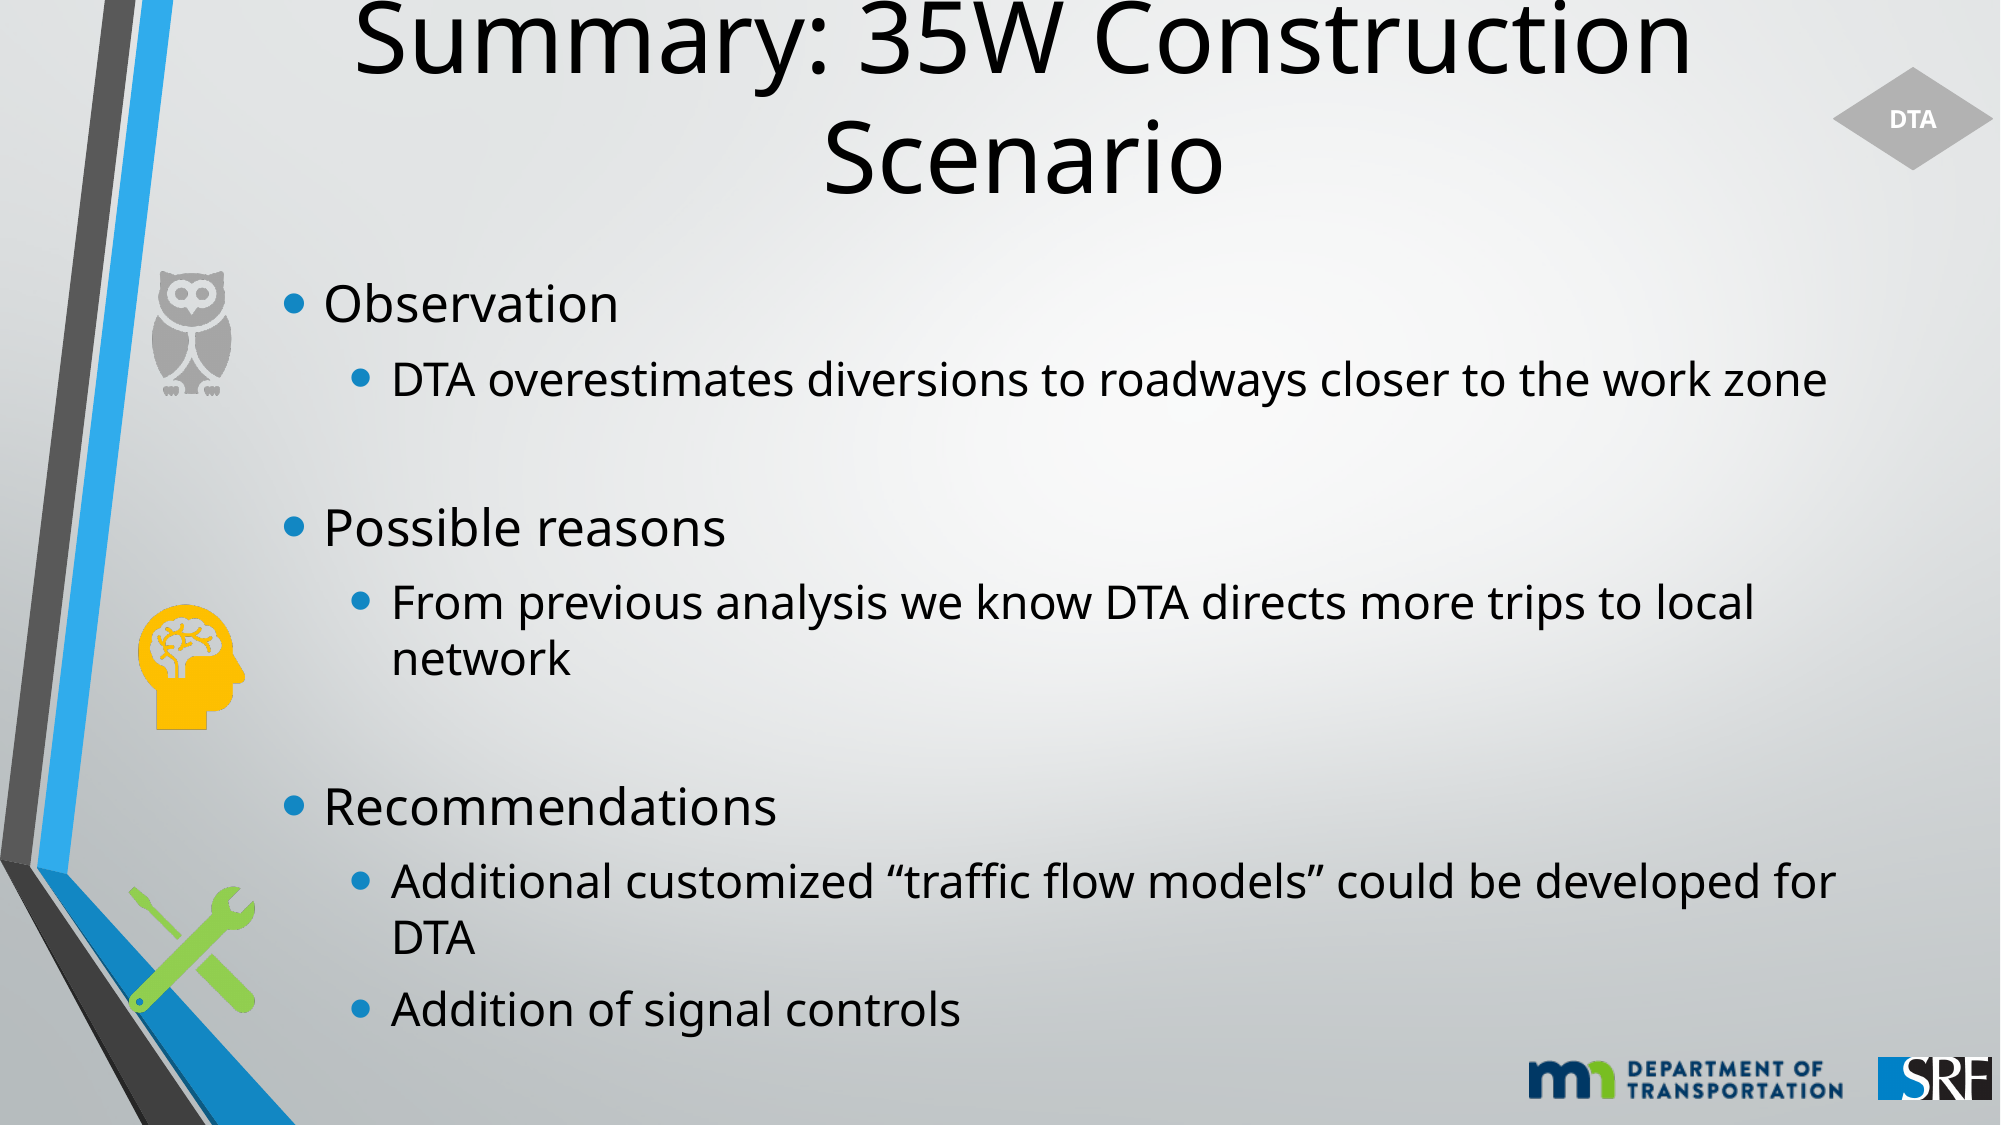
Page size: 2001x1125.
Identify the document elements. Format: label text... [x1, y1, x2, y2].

picture [116, 257, 267, 409]
picture [1902, 1057, 1994, 1101]
picture [116, 874, 267, 1026]
picture [1529, 1045, 1865, 1125]
list Observation DTA overestimates diversions to roadways closer to the work zone Possible reasons From previous analysis we know DTA directs more trips to local network Recommendations Additional customized “traffic flow models” could be developed for DTA Addition of signal controls [266, 262, 1918, 1045]
text_box DTA [1833, 67, 1993, 171]
title Summary: 35W Construction Scenario [162, 0, 1887, 187]
picture [116, 591, 267, 743]
